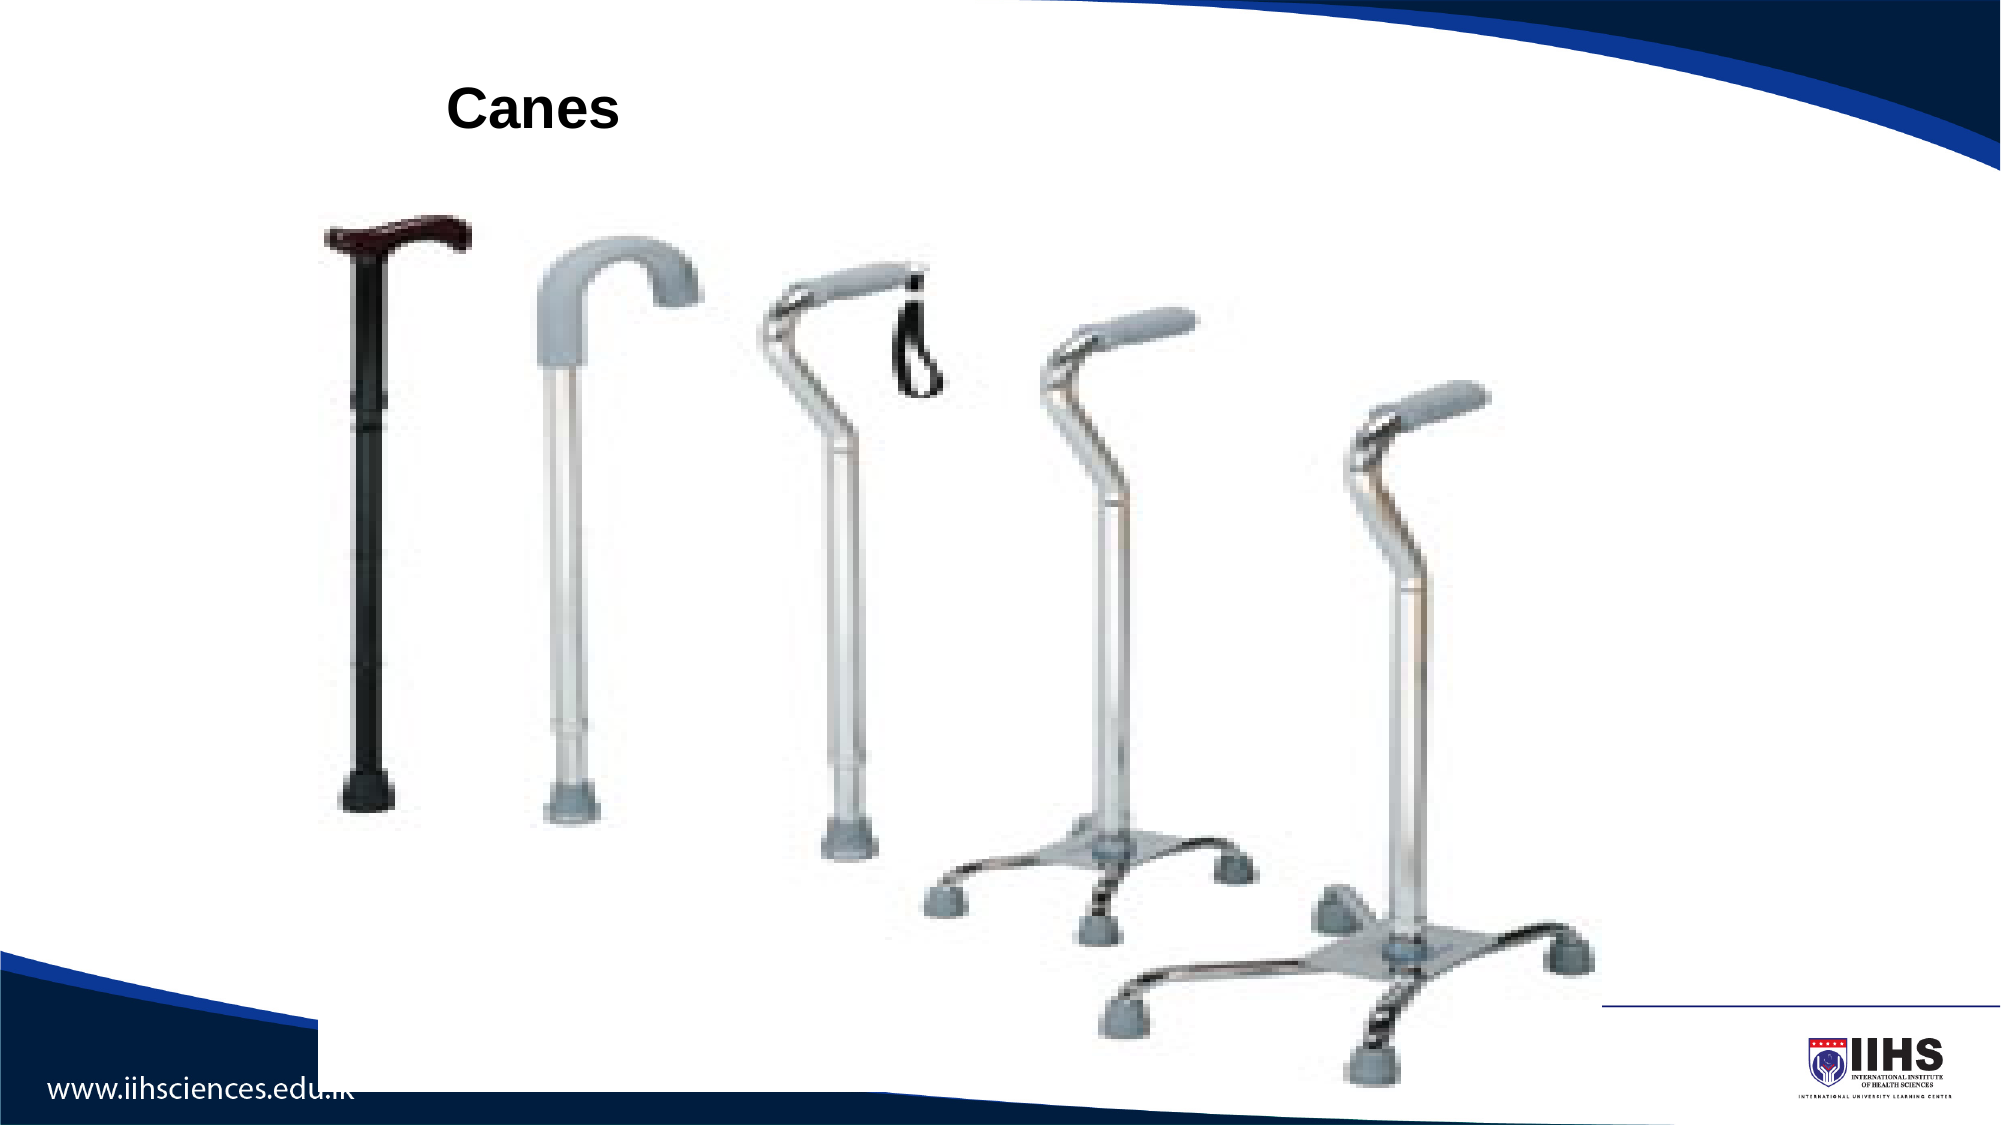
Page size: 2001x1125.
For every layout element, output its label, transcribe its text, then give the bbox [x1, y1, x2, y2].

picture [0, 0, 2001, 1125]
list Canes [285, 70, 1750, 1090]
